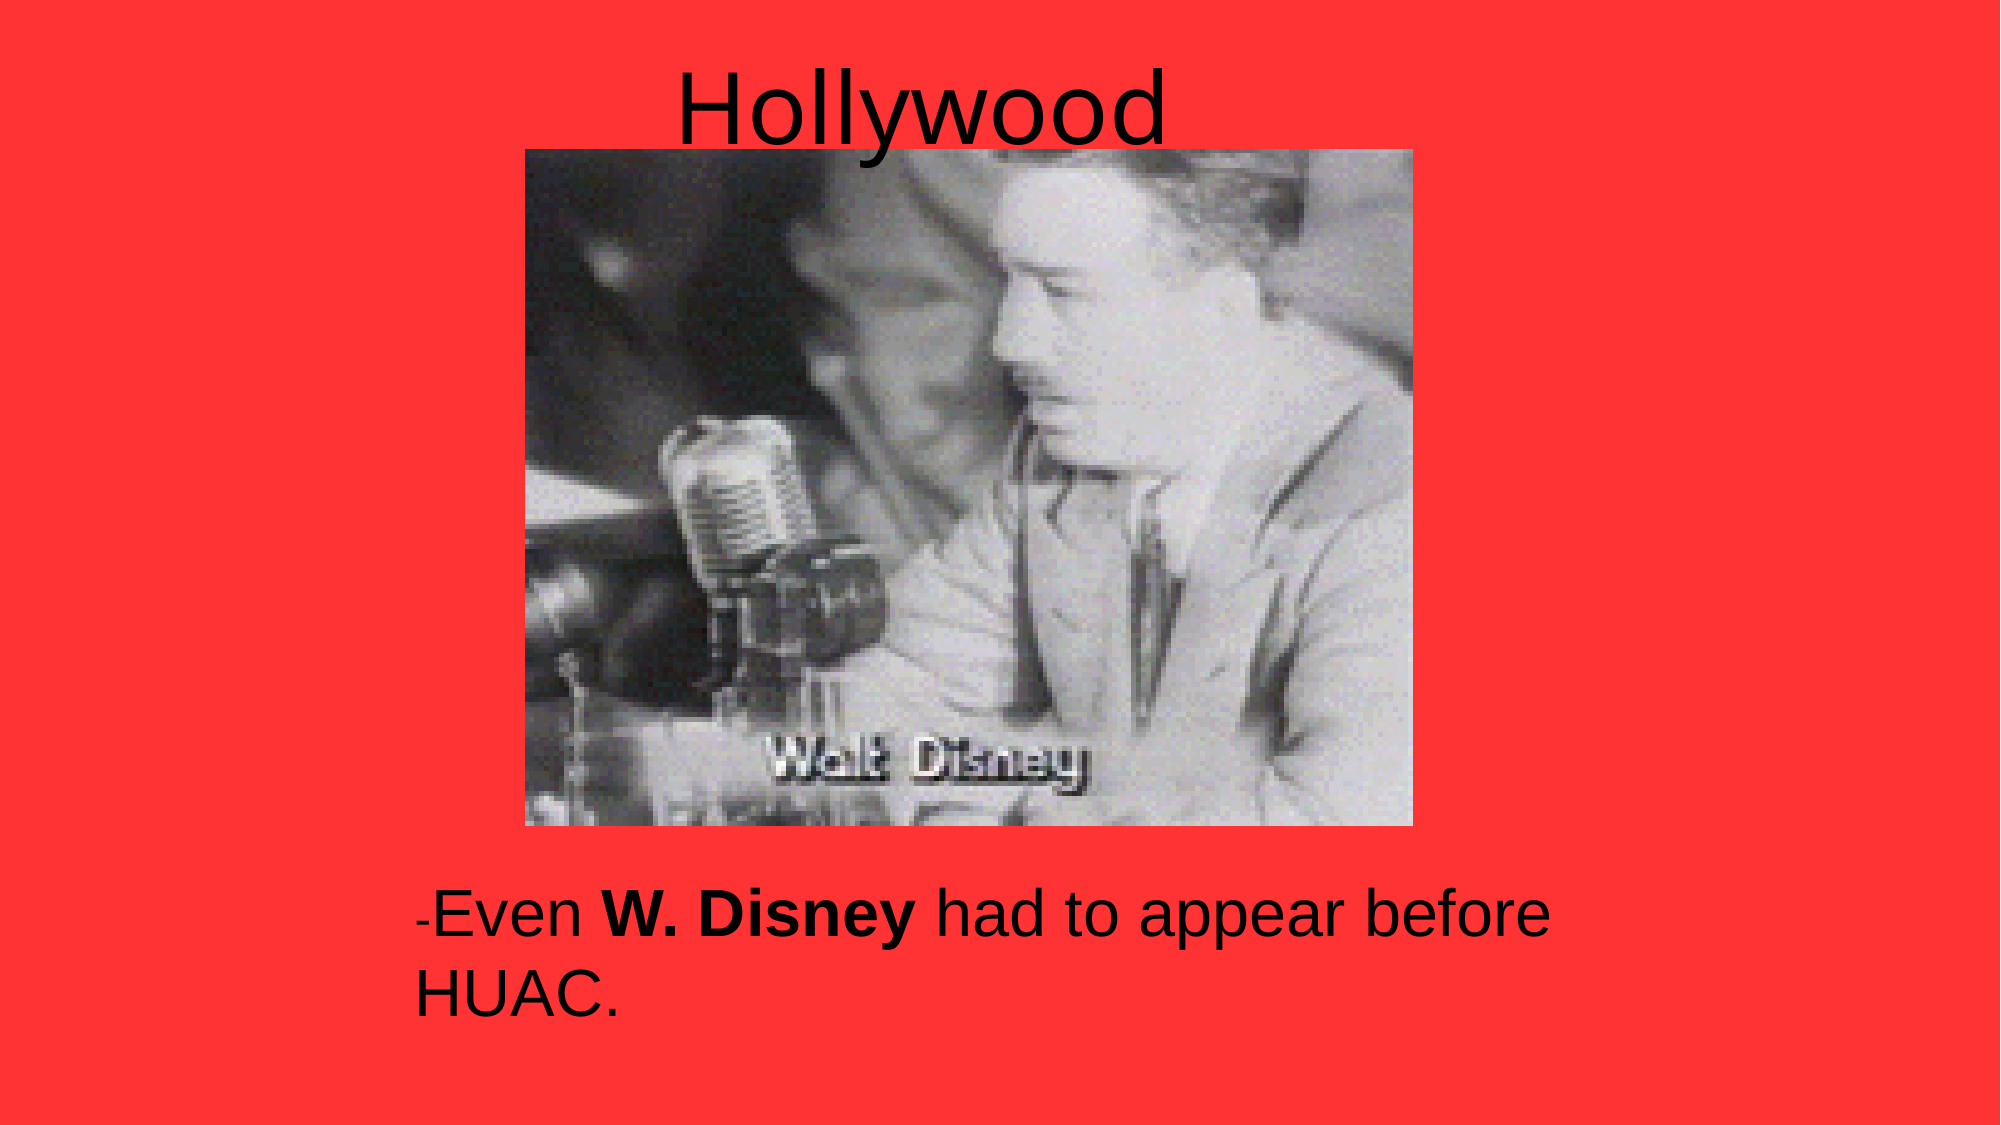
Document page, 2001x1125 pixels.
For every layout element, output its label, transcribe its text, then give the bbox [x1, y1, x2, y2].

text_box Hollywood [658, 37, 1187, 148]
text_box -Even W. Disney had to appear before HUAC. [399, 862, 1663, 1038]
picture [524, 149, 1413, 826]
